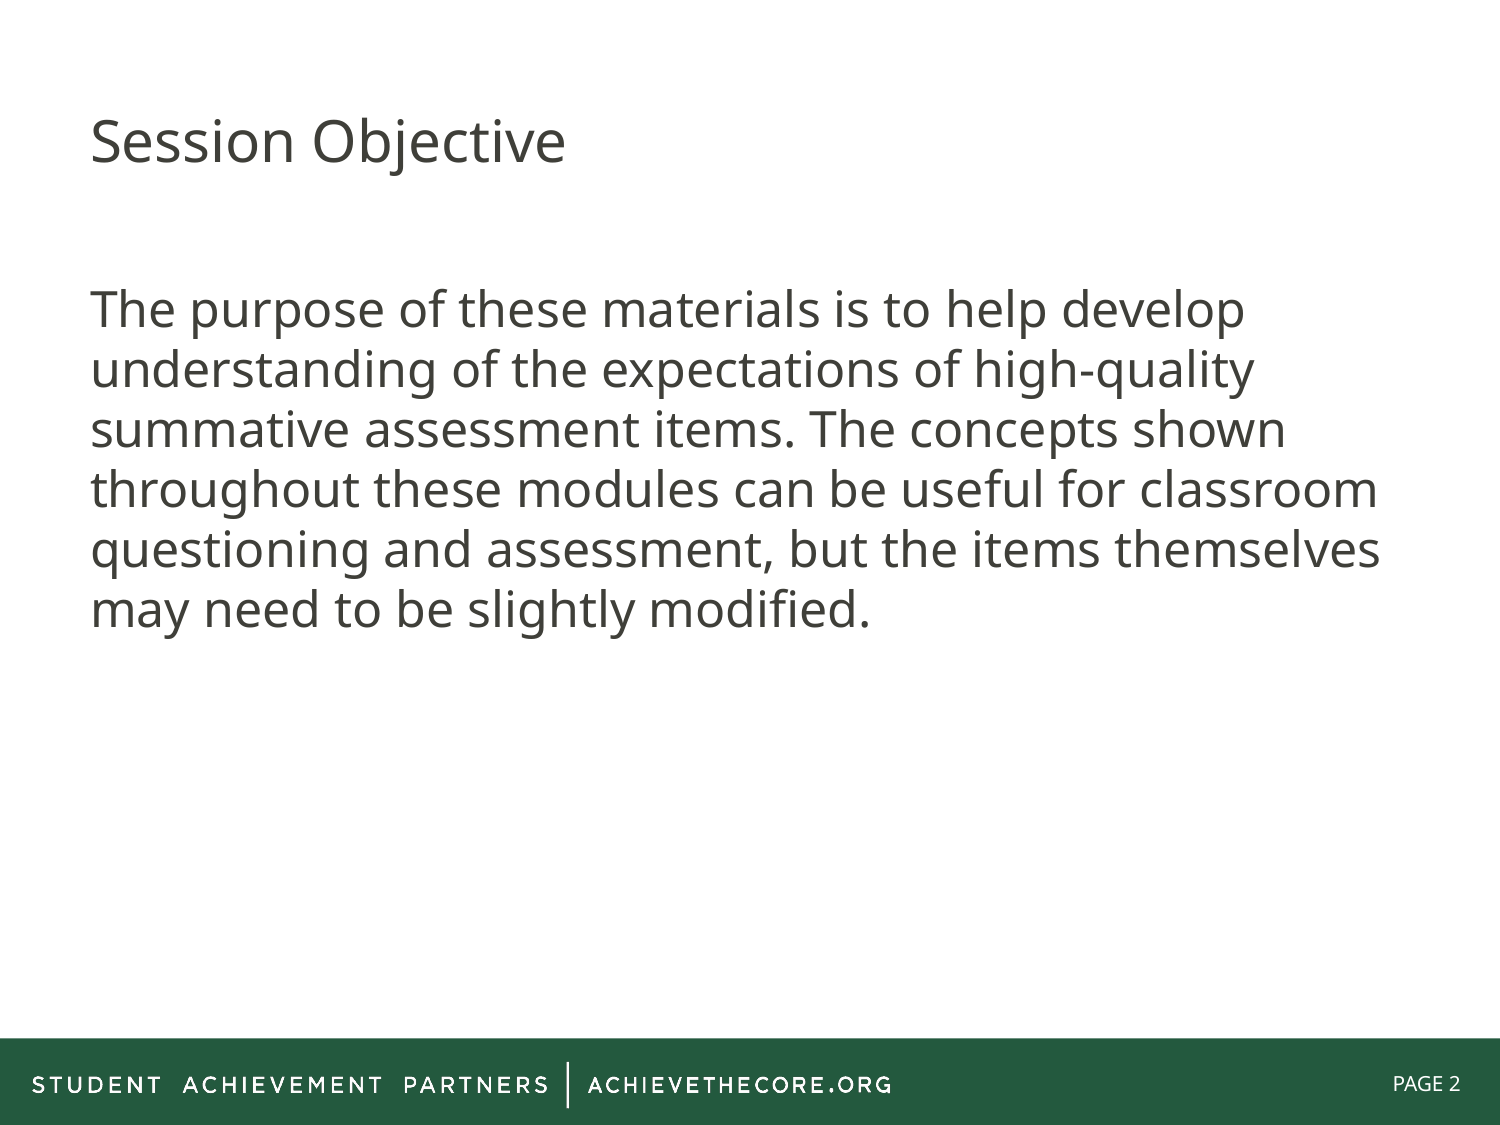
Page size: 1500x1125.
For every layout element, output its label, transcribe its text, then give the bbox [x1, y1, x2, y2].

picture [12, 1055, 911, 1112]
list The purpose of these materials is to help develop understanding of the expectations of high-quality summative assessment items. The concepts shown throughout these modules can be useful for classroom questioning and assessment, but the items themselves may need to be slightly modified. [75, 262, 1425, 1005]
title Session Objective [75, 45, 1425, 233]
